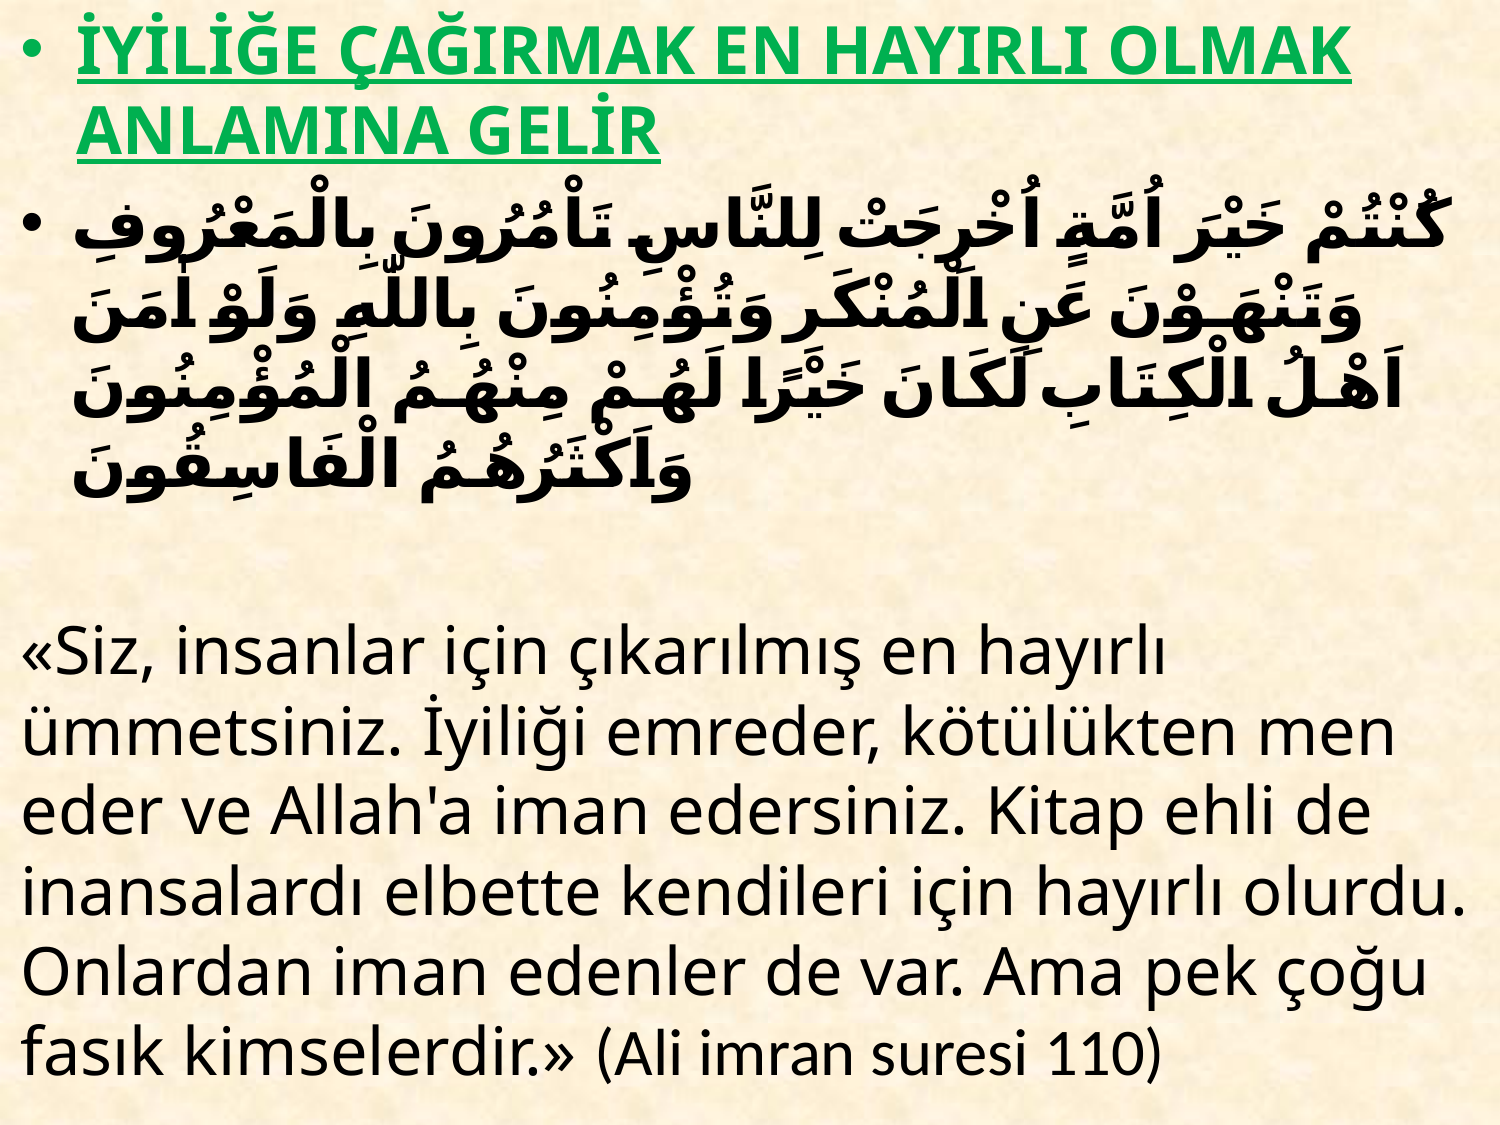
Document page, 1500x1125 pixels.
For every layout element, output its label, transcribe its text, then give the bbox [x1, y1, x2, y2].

list İYİLİĞE ÇAĞIRMAK EN HAYIRLI OLMAK ANLAMINA GELİR كُنْتُمْ خَيْرَ اُمَّةٍ اُخْرِجَتْ لِلنَّاسِ تَاْمُرُونَ بِالْمَعْرُوفِ وَتَنْهَوْنَ عَنِ الْمُنْكَرِ وَتُؤْمِنُونَ بِاللّٰهِ وَلَوْ اٰمَنَ اَهْلُ الْكِتَابِ لَكَانَ خَيْرًا لَهُمْ مِنْهُمُ الْمُؤْمِنُونَ وَاَكْثَرُهُمُ الْفَاسِقُونَ «Siz, insanlar için çıkarılmış en hayırlı ümmetsiniz. İyiliği emreder, kötülükten men eder ve Allah'a iman edersiniz. Kitap ehli de inansalardı elbette kendileri için hayırlı olurdu. Onlardan iman edenler de var. Ama pek çoğu fasık kimselerdir.» (Ali imran suresi 110) [5, 0, 1500, 1121]
picture [0, 0, 1500, 1125]
